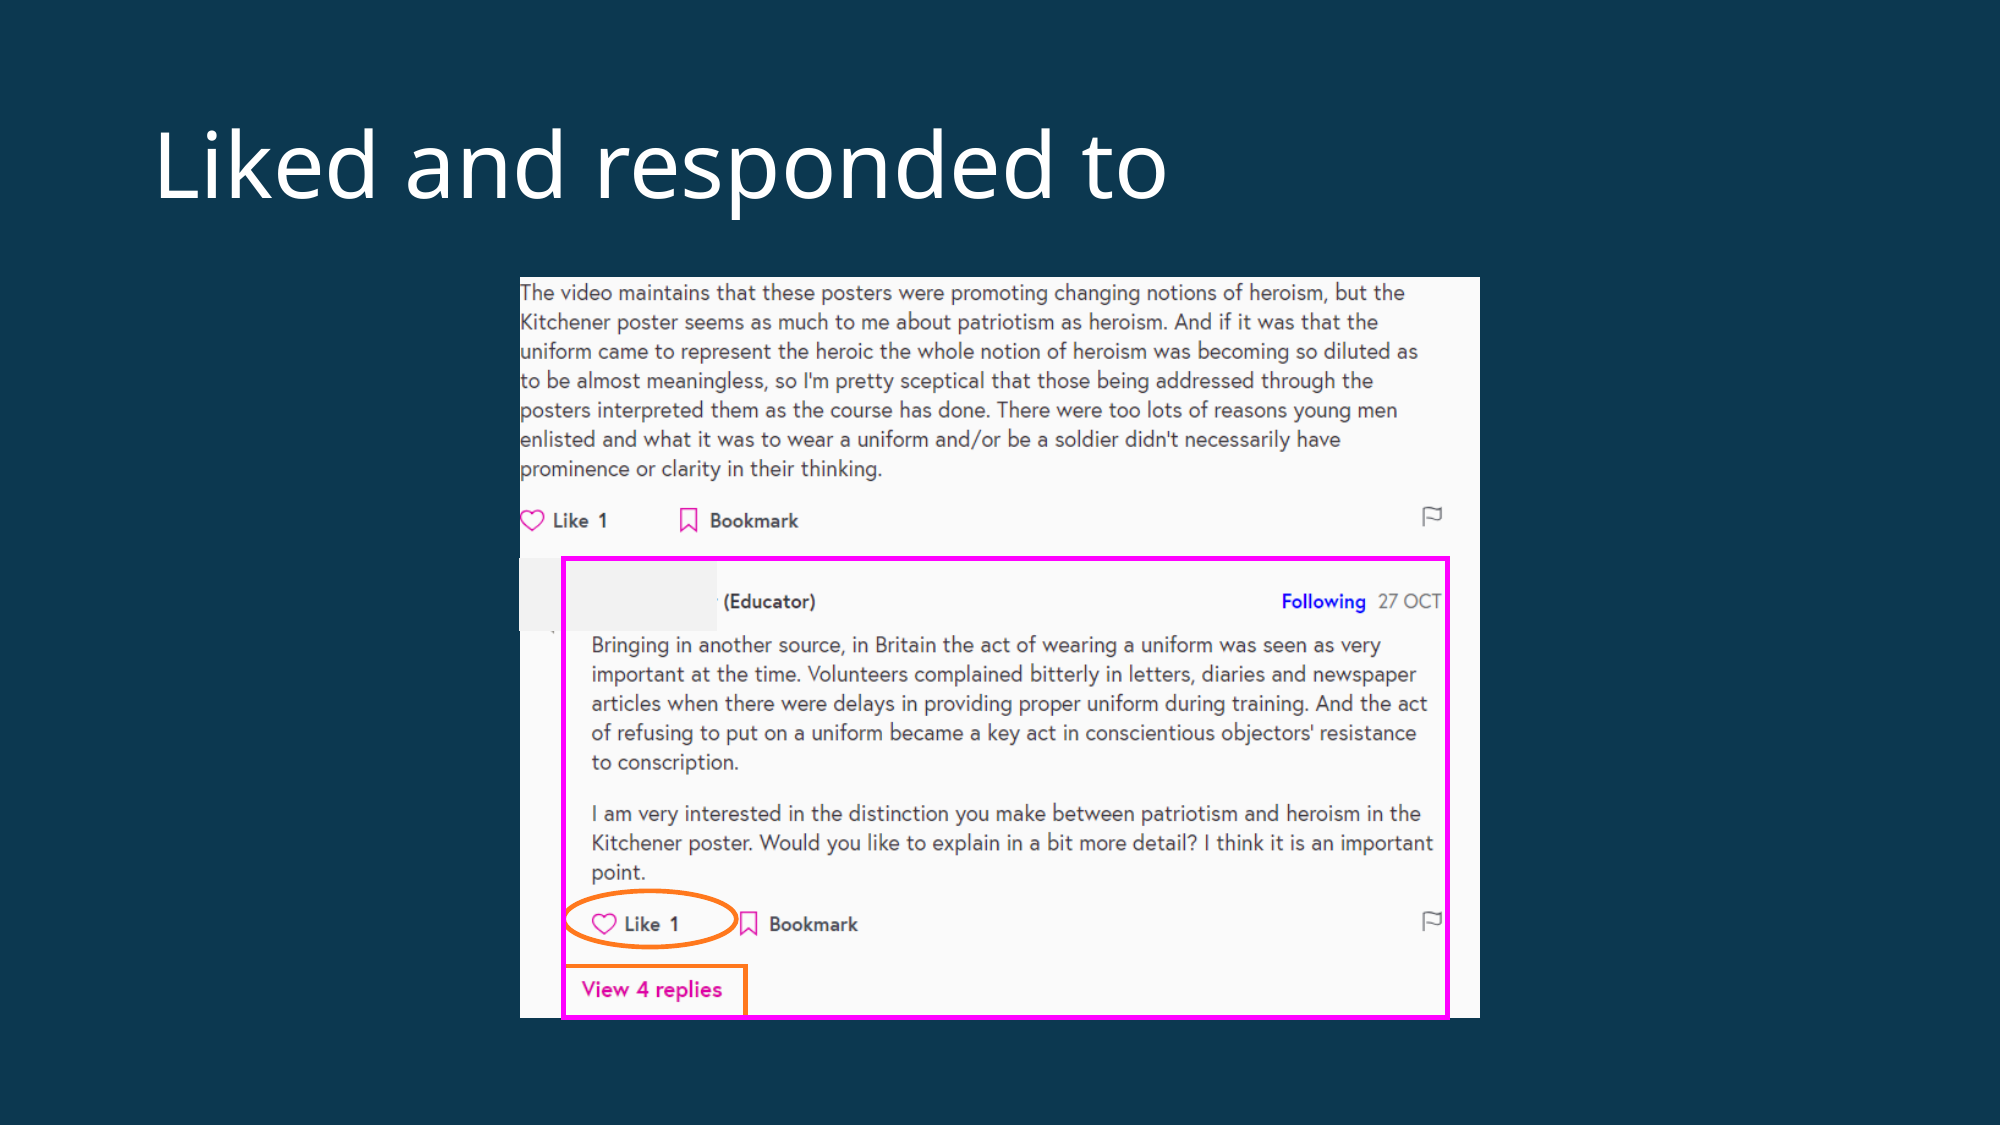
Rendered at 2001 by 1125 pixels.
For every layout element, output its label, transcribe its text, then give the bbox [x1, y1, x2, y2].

title Liked and responded to [137, 59, 1863, 278]
picture [520, 277, 1480, 1018]
